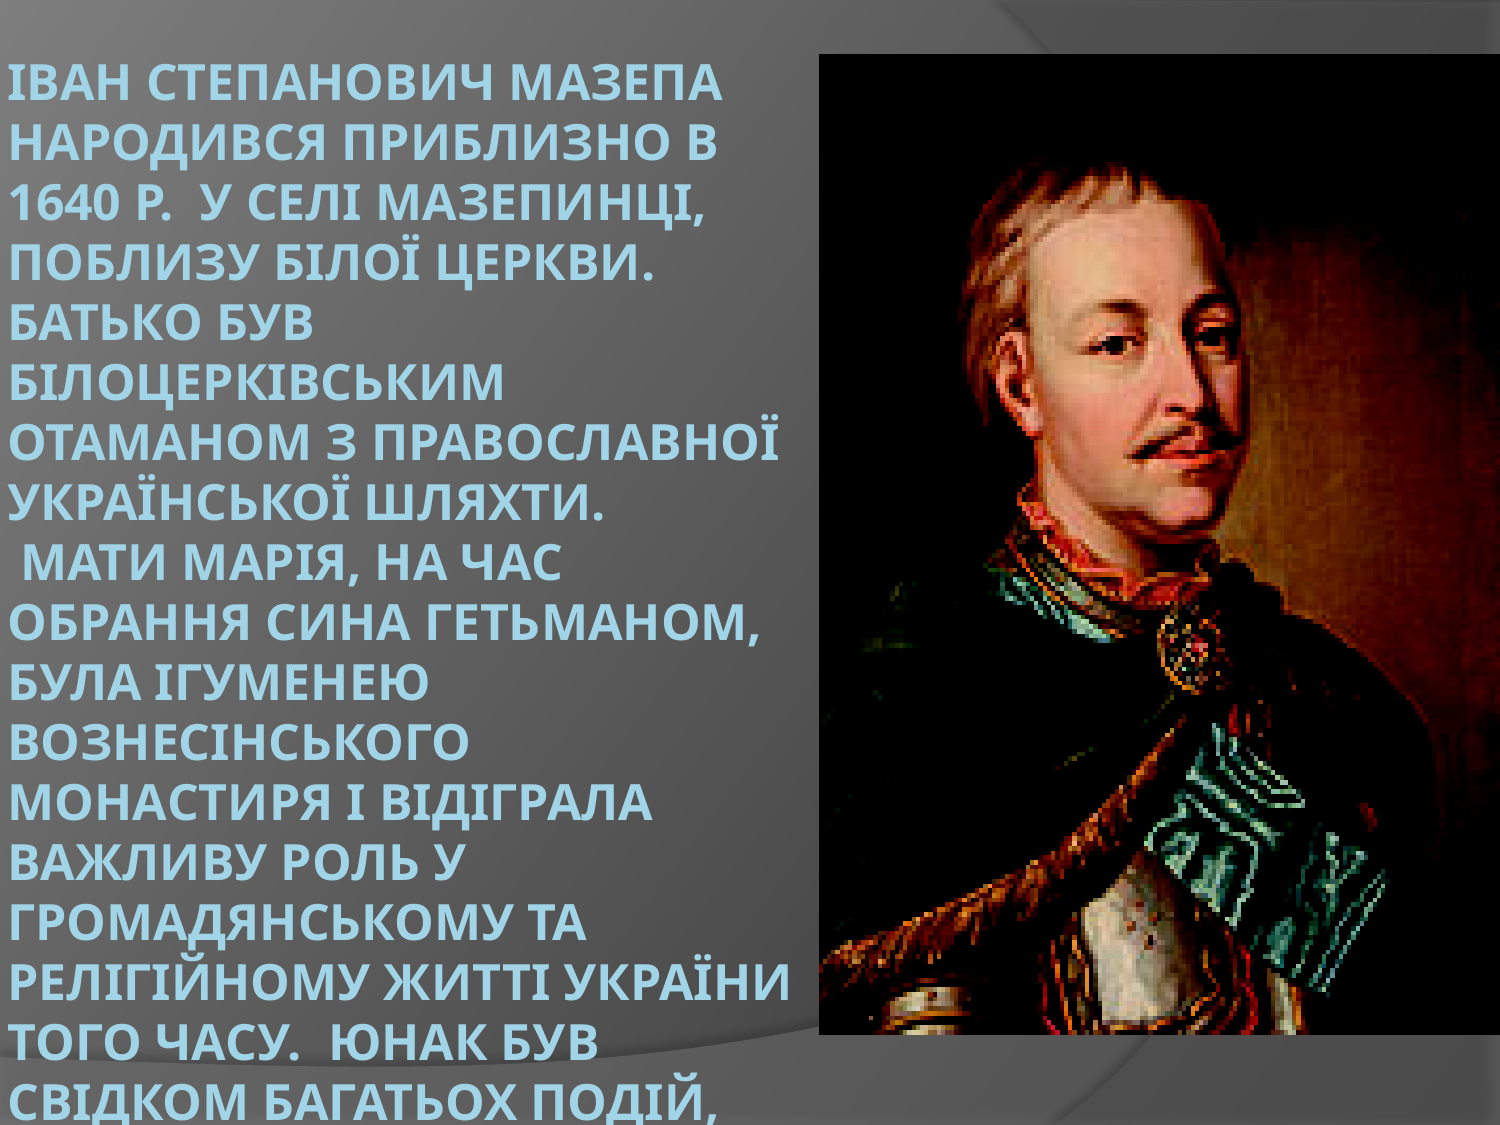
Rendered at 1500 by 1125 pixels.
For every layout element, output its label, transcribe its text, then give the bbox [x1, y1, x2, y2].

title Іван степанович Мазепа народився приблизно в 1640 р. У селі мазепинці, поблизу білої церкви. Батько був білоцерківським отаманом з православної української шляхти. Мати марія, на час обрання сина гетьманом, була Ігуменею вознесінського монастиря і відіграла важливу роль у громадянському та релігійному житті україни того часу. Юнак був свідком багатьох подіЙ, що розгорталися у 40-50-х рр. ХVII ст. на землях україни. [0, 42, 804, 1055]
picture [818, 54, 1500, 1036]
